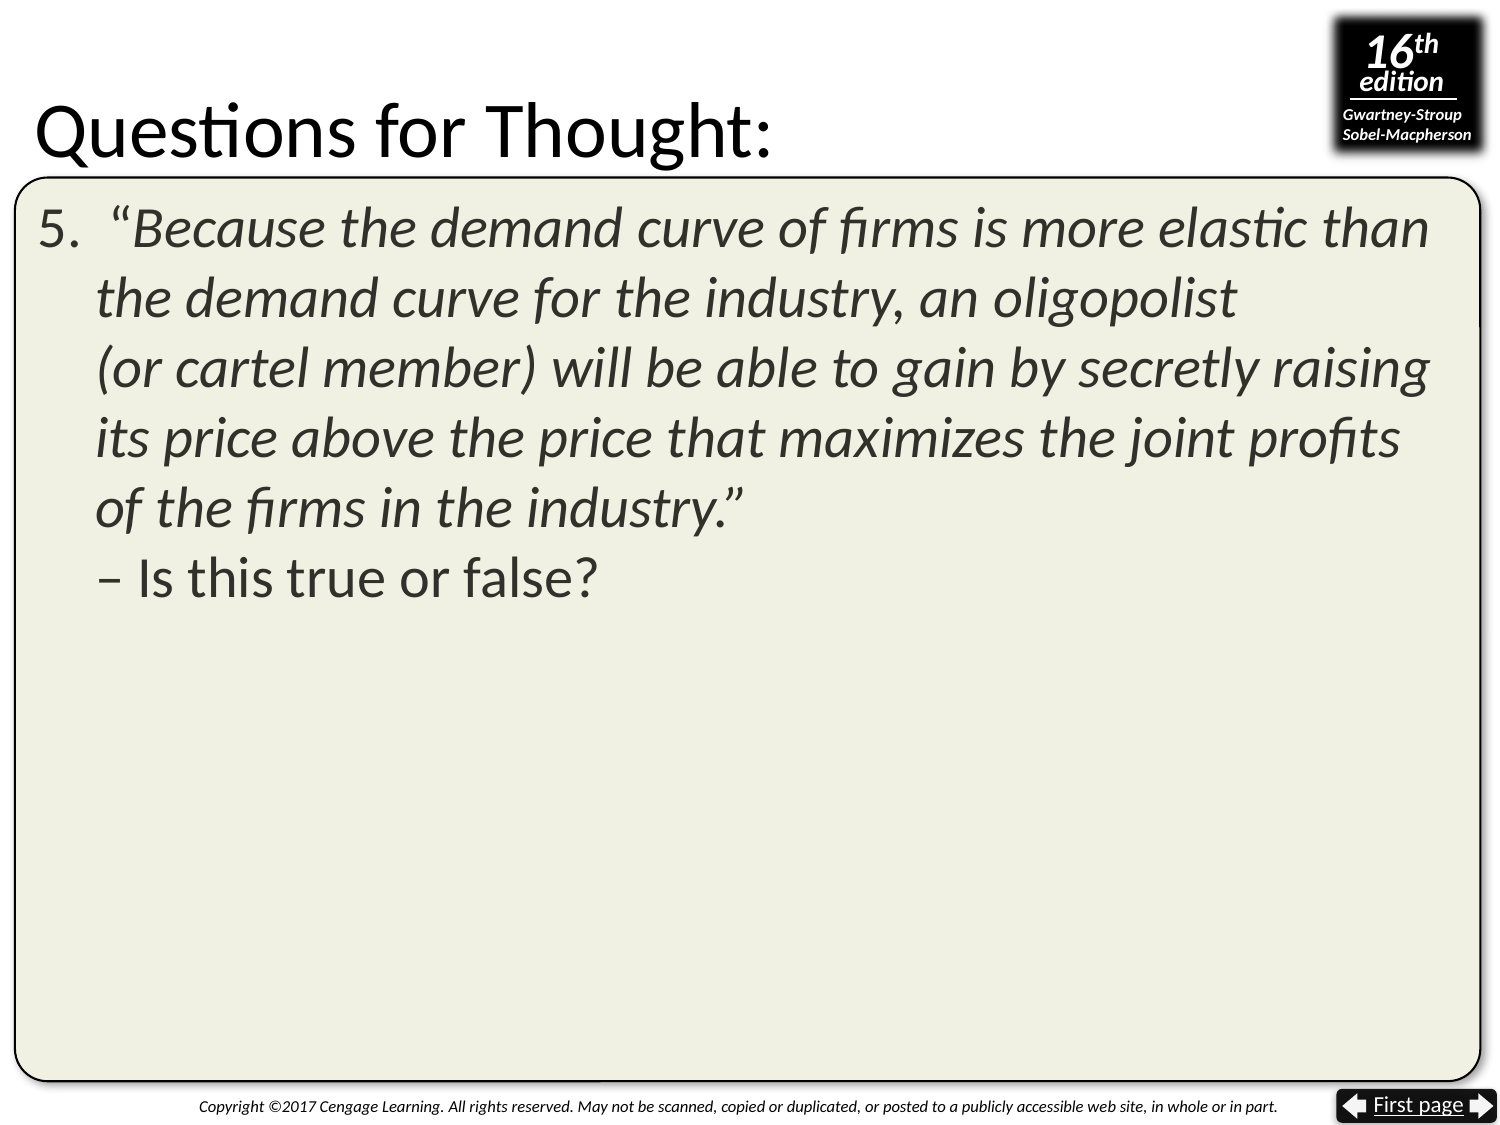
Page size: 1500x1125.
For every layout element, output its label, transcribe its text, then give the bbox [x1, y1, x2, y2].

list 5. “Because the demand curve of firms is more elastic than the demand curve for the industry, an oligopolist (or cartel member) will be able to gain by secretly raising its price above the price that maximizes the joint profits of the firms in the industry.” – Is this true or false? [23, 182, 1470, 634]
title Questions for Thought: [19, 70, 1481, 179]
